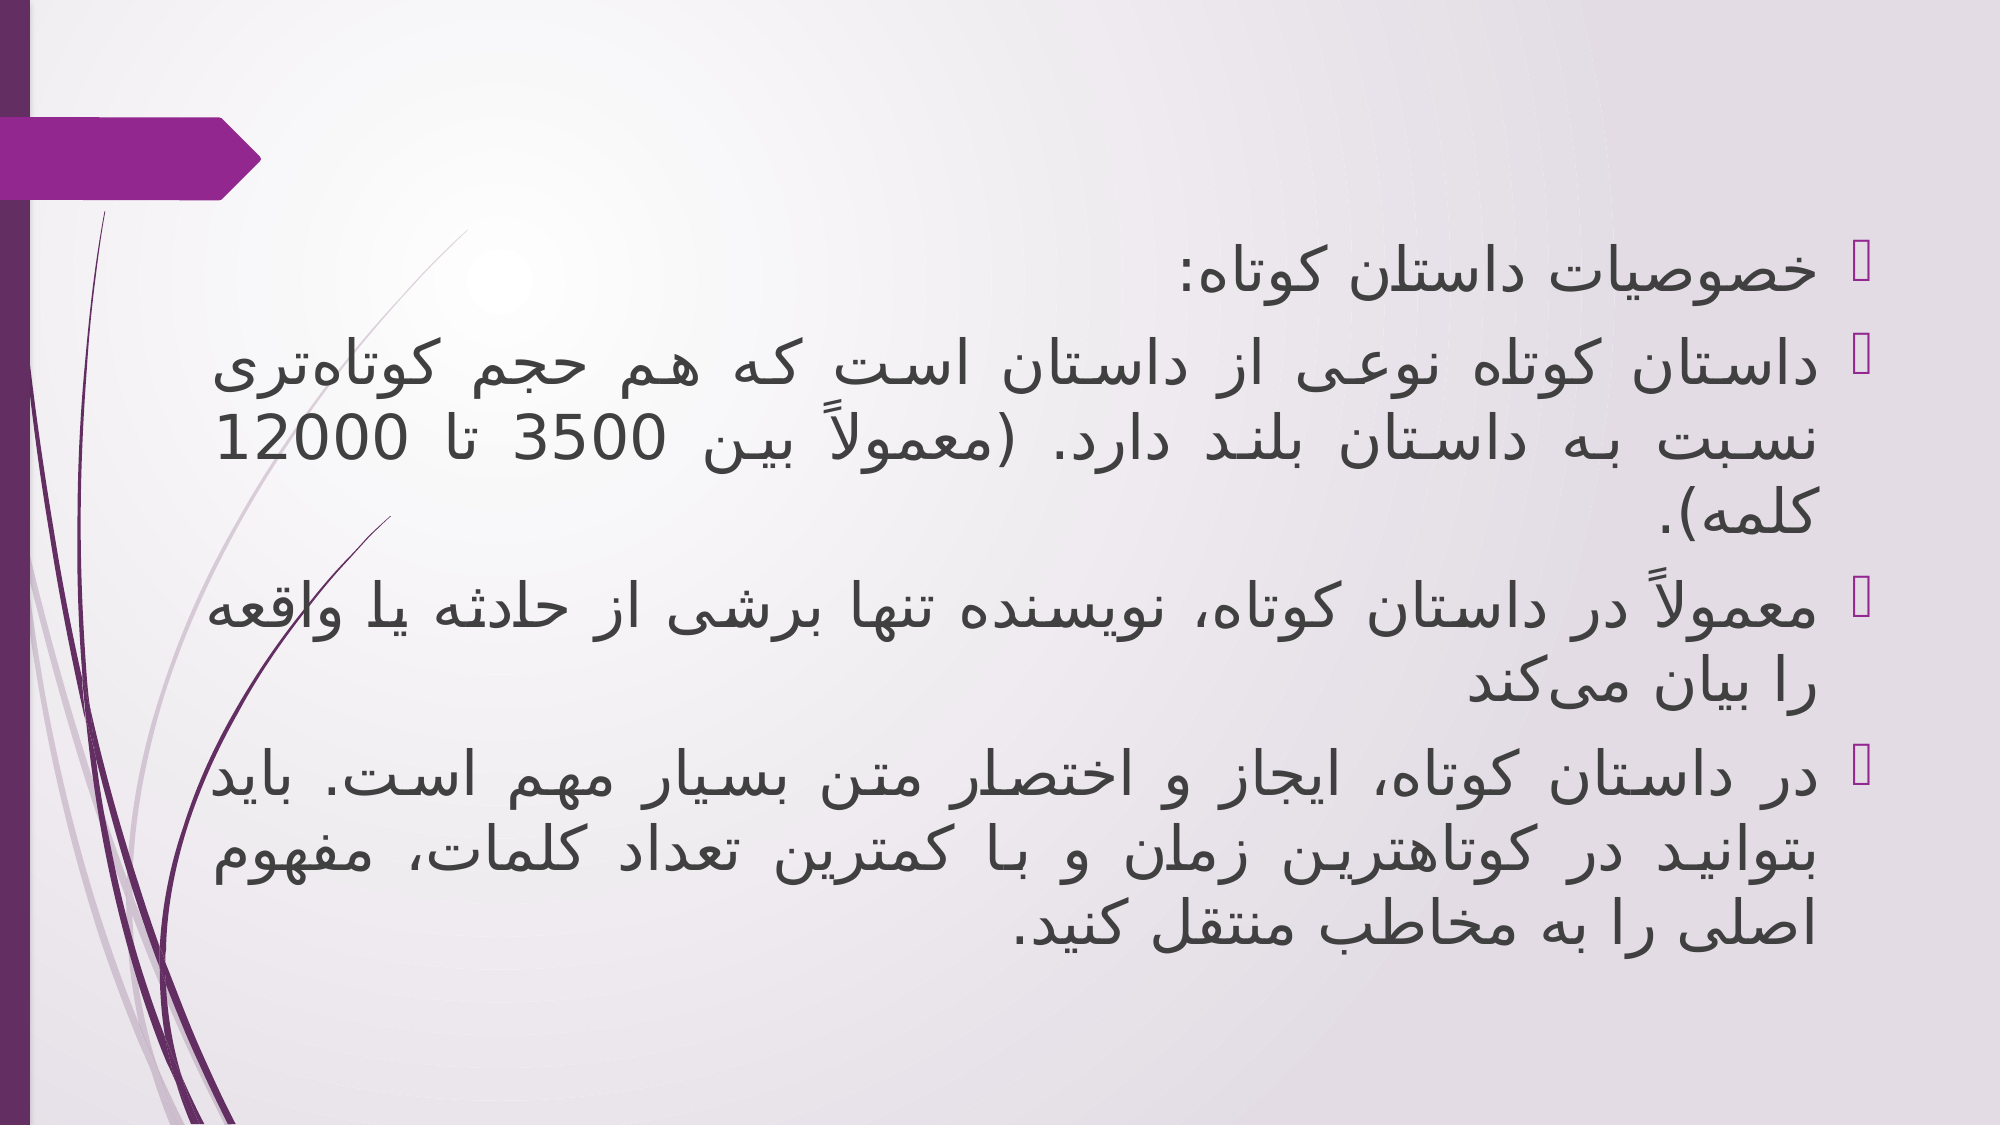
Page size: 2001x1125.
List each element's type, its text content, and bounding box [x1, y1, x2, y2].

list خصوصیات داستان کوتاه: داستان کوتاه نوعی از داستان است که هم حجم کوتاه‌تری نسبت به داستان بلند دارد. (معمولاً بین 3500 تا 12000 کلمه). معمولاً در داستان کوتاه، نویسنده تنها برشی از حادثه یا واقعه را بیان می‌کند در داستان کوتاه، ایجاز و اختصار متن بسیار مهم است. باید بتوانید در کوتاهترین زمان و با کمترین تعداد کلمات، مفهوم اصلی را به مخاطب منتقل کنید. [186, 221, 1888, 970]
